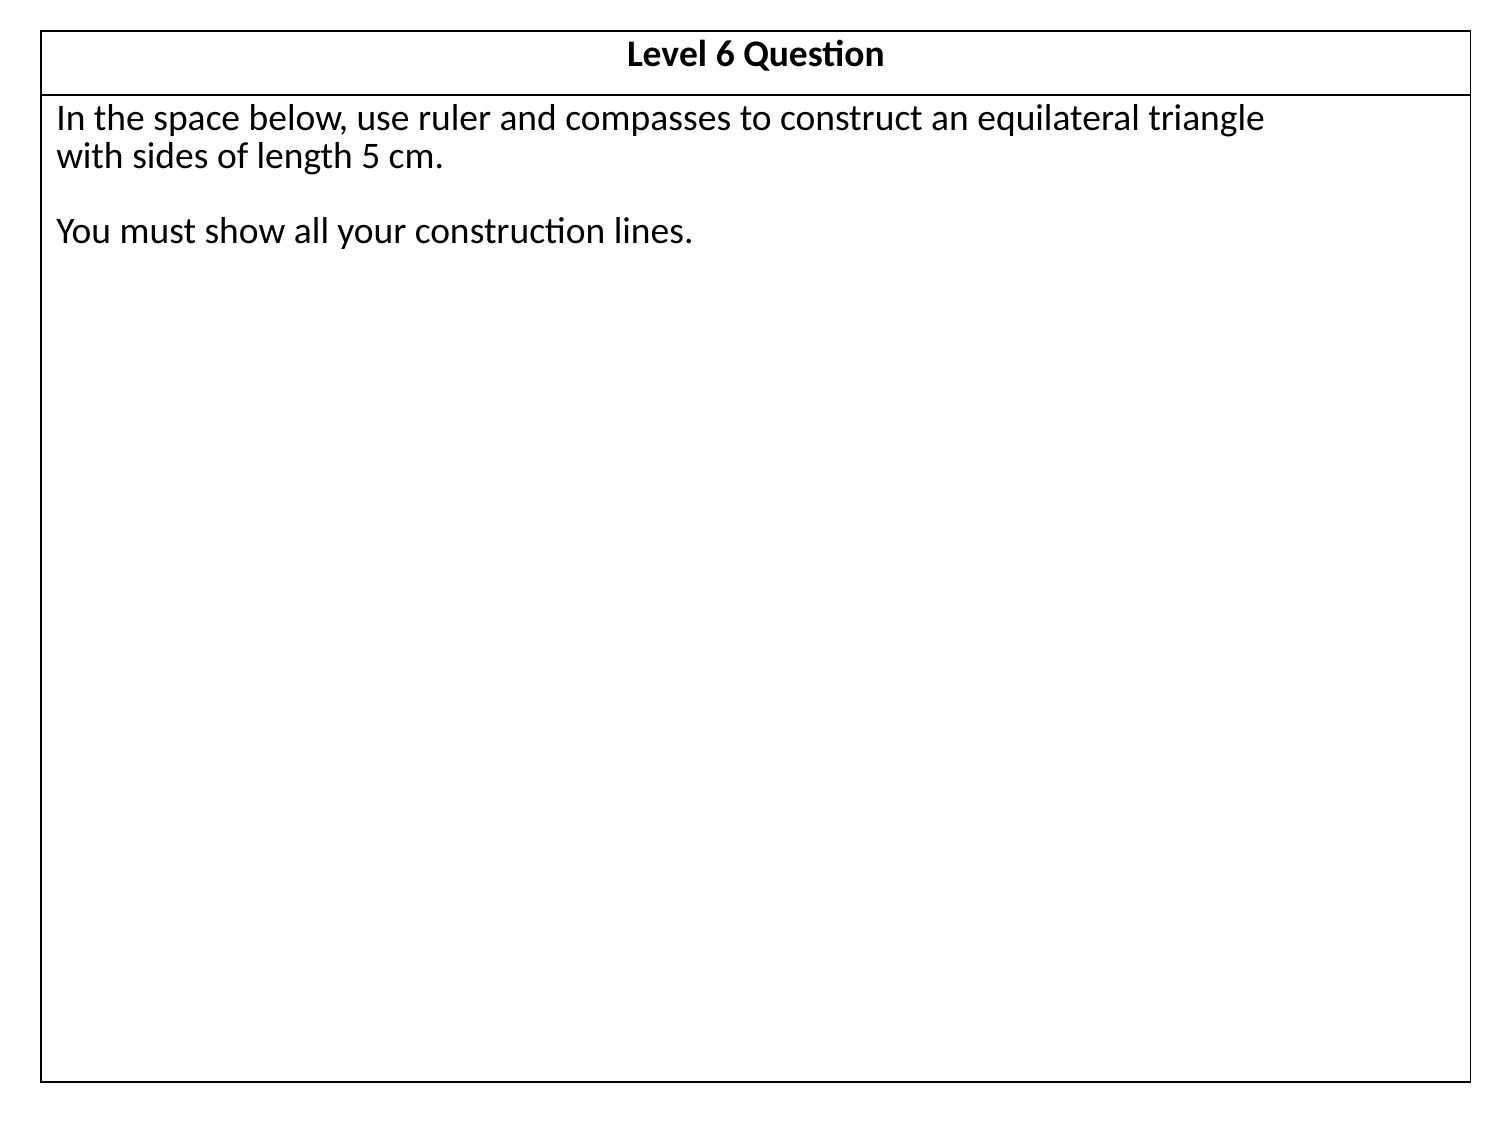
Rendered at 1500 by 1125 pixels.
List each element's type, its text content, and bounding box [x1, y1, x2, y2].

table_header Level 6 Question [42, 32, 1470, 94]
table_cell In the space below, use ruler and compasses to construct an equilateral triangle with sides of length 5 cm. You must show all your construction lines. [42, 96, 1470, 1081]
